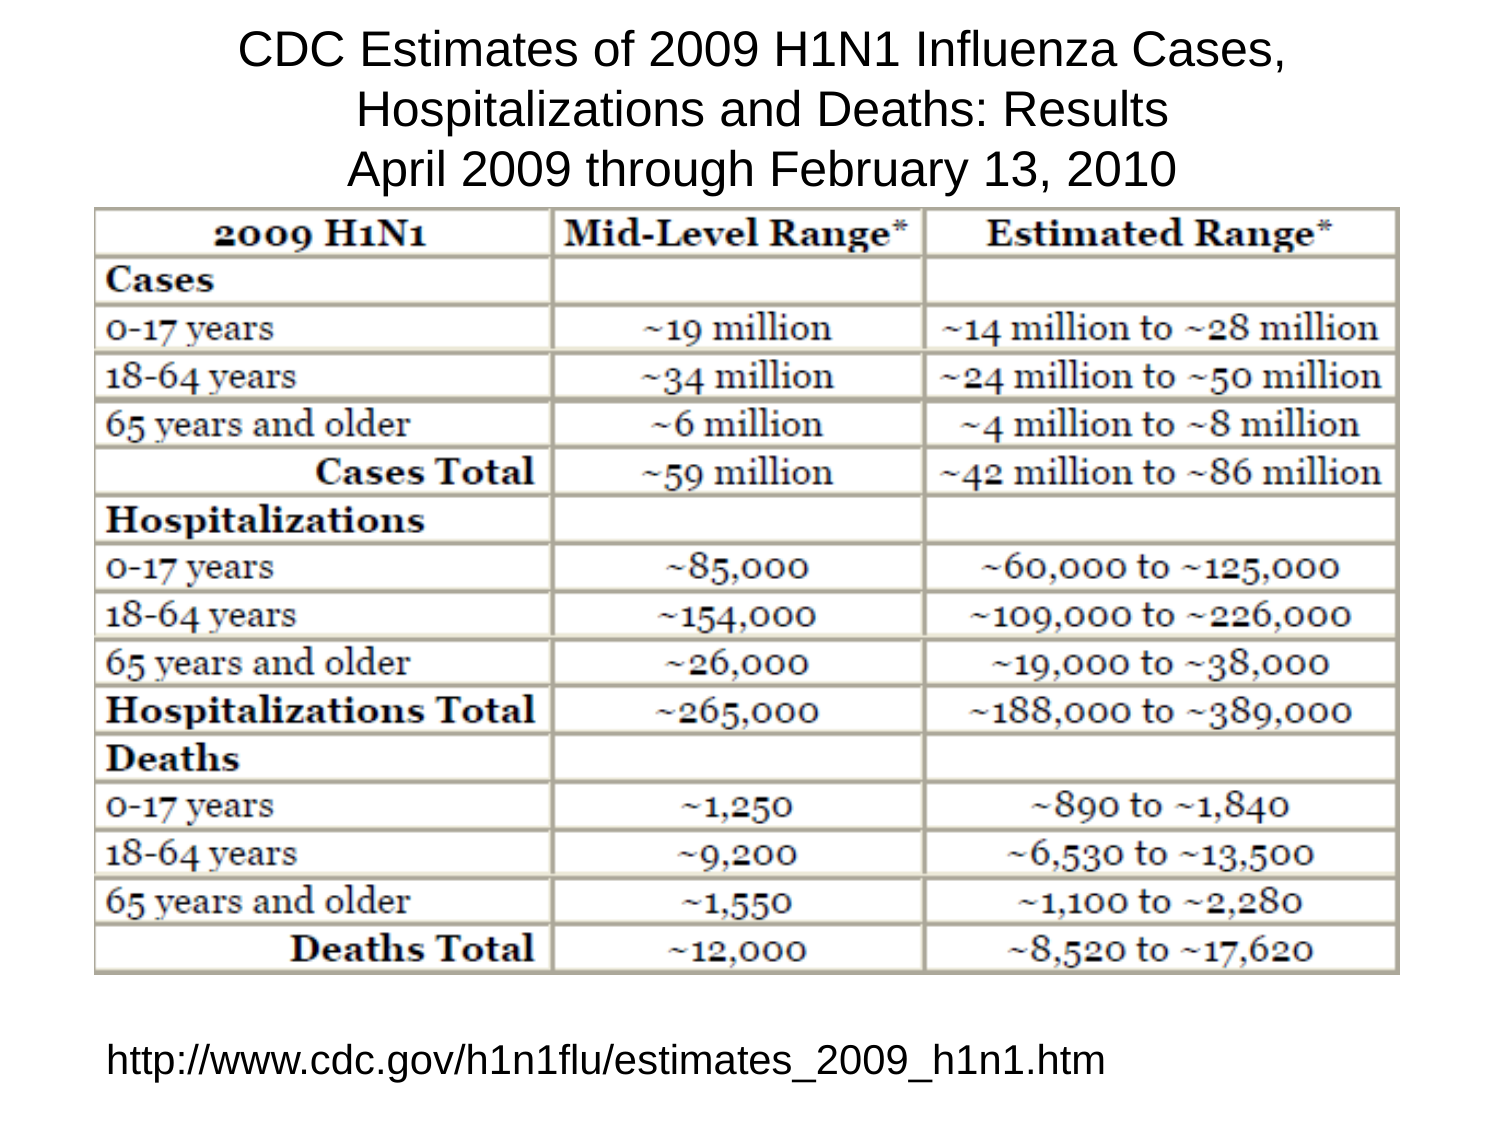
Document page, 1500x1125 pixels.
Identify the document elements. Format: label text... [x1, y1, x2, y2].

text_box CDC Estimates of 2009 H1N1 Influenza Cases, Hospitalizations and Deaths: Results April 2009 through February 13, 2010 [75, 12, 1450, 200]
text_box http://www.cdc.gov/h1n1flu/estimates_2009_h1n1.htm [91, 1025, 1122, 1090]
picture [94, 207, 1401, 976]
